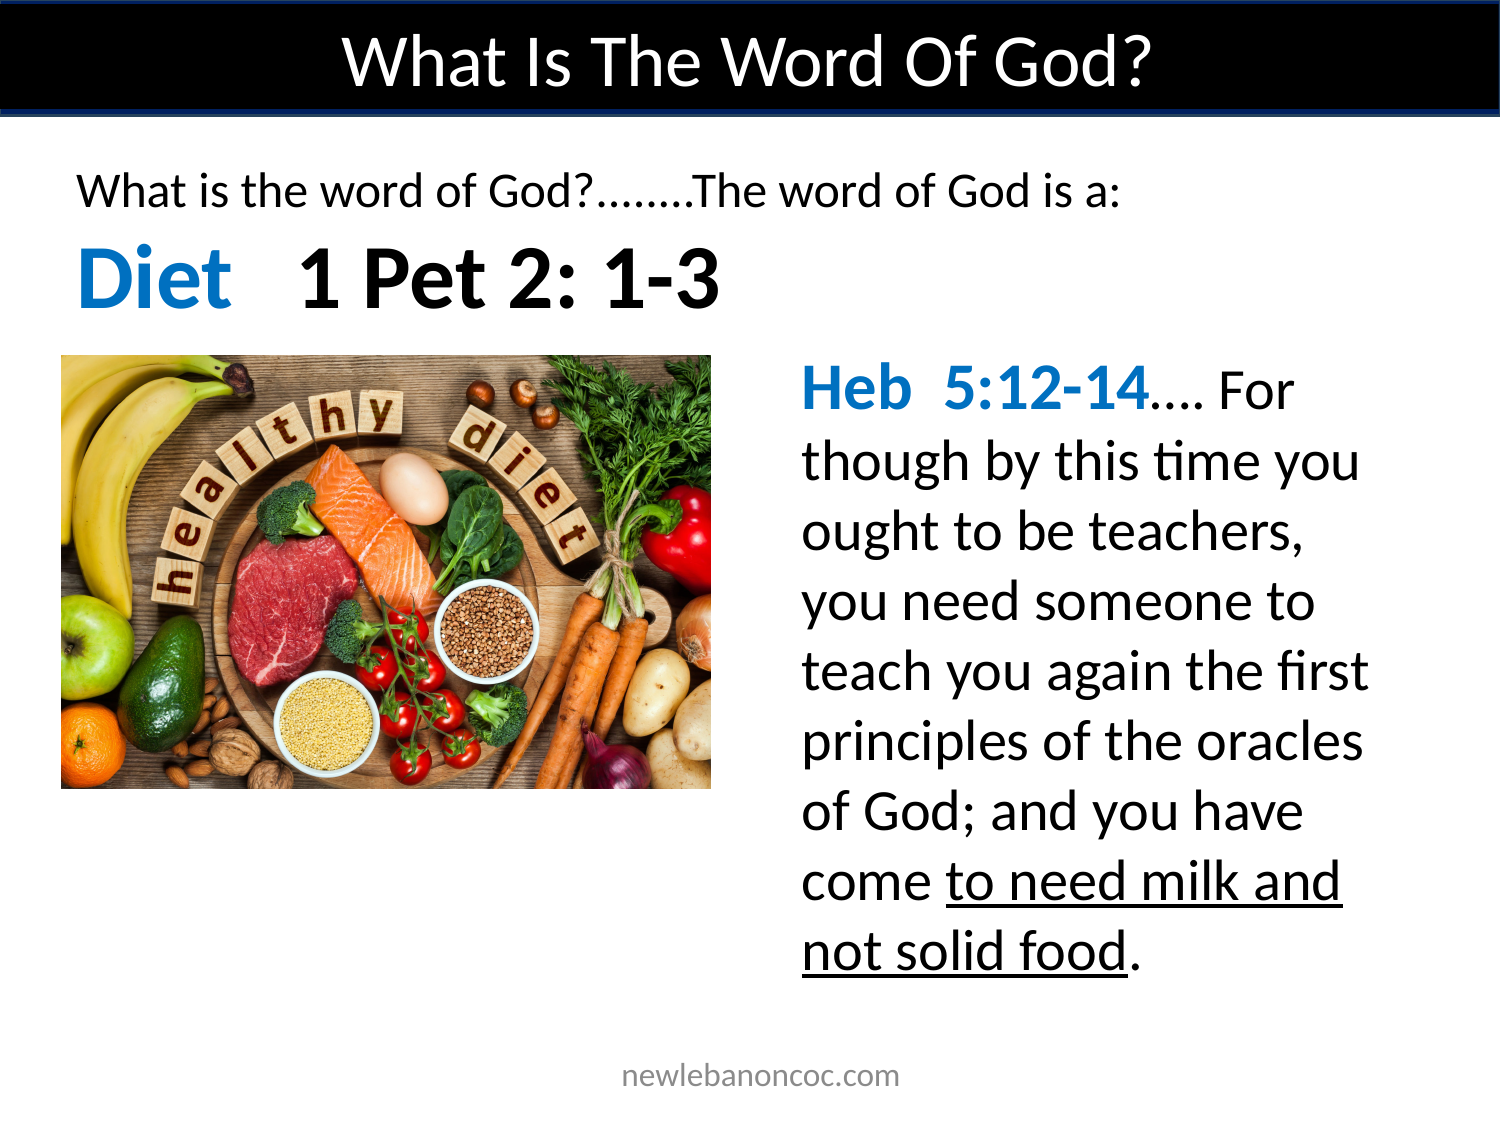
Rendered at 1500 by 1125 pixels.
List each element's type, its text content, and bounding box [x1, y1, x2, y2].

picture [61, 355, 711, 789]
text_box [0, 0, 1500, 117]
text_box Heb 5:12-14…. For though by this time you ought to be teachers, you need someone to teach you again the first principles of the oracles of God; and you have come to need milk and not solid food. [787, 335, 1387, 990]
footer newlebanoncoc.com [496, 1042, 1004, 1103]
text_box What Is The Word Of God? [0, 4, 1499, 109]
text_box What is the word of God?........The word of God is a: Diet 1 Pet 2: 1-3 [61, 149, 1314, 335]
